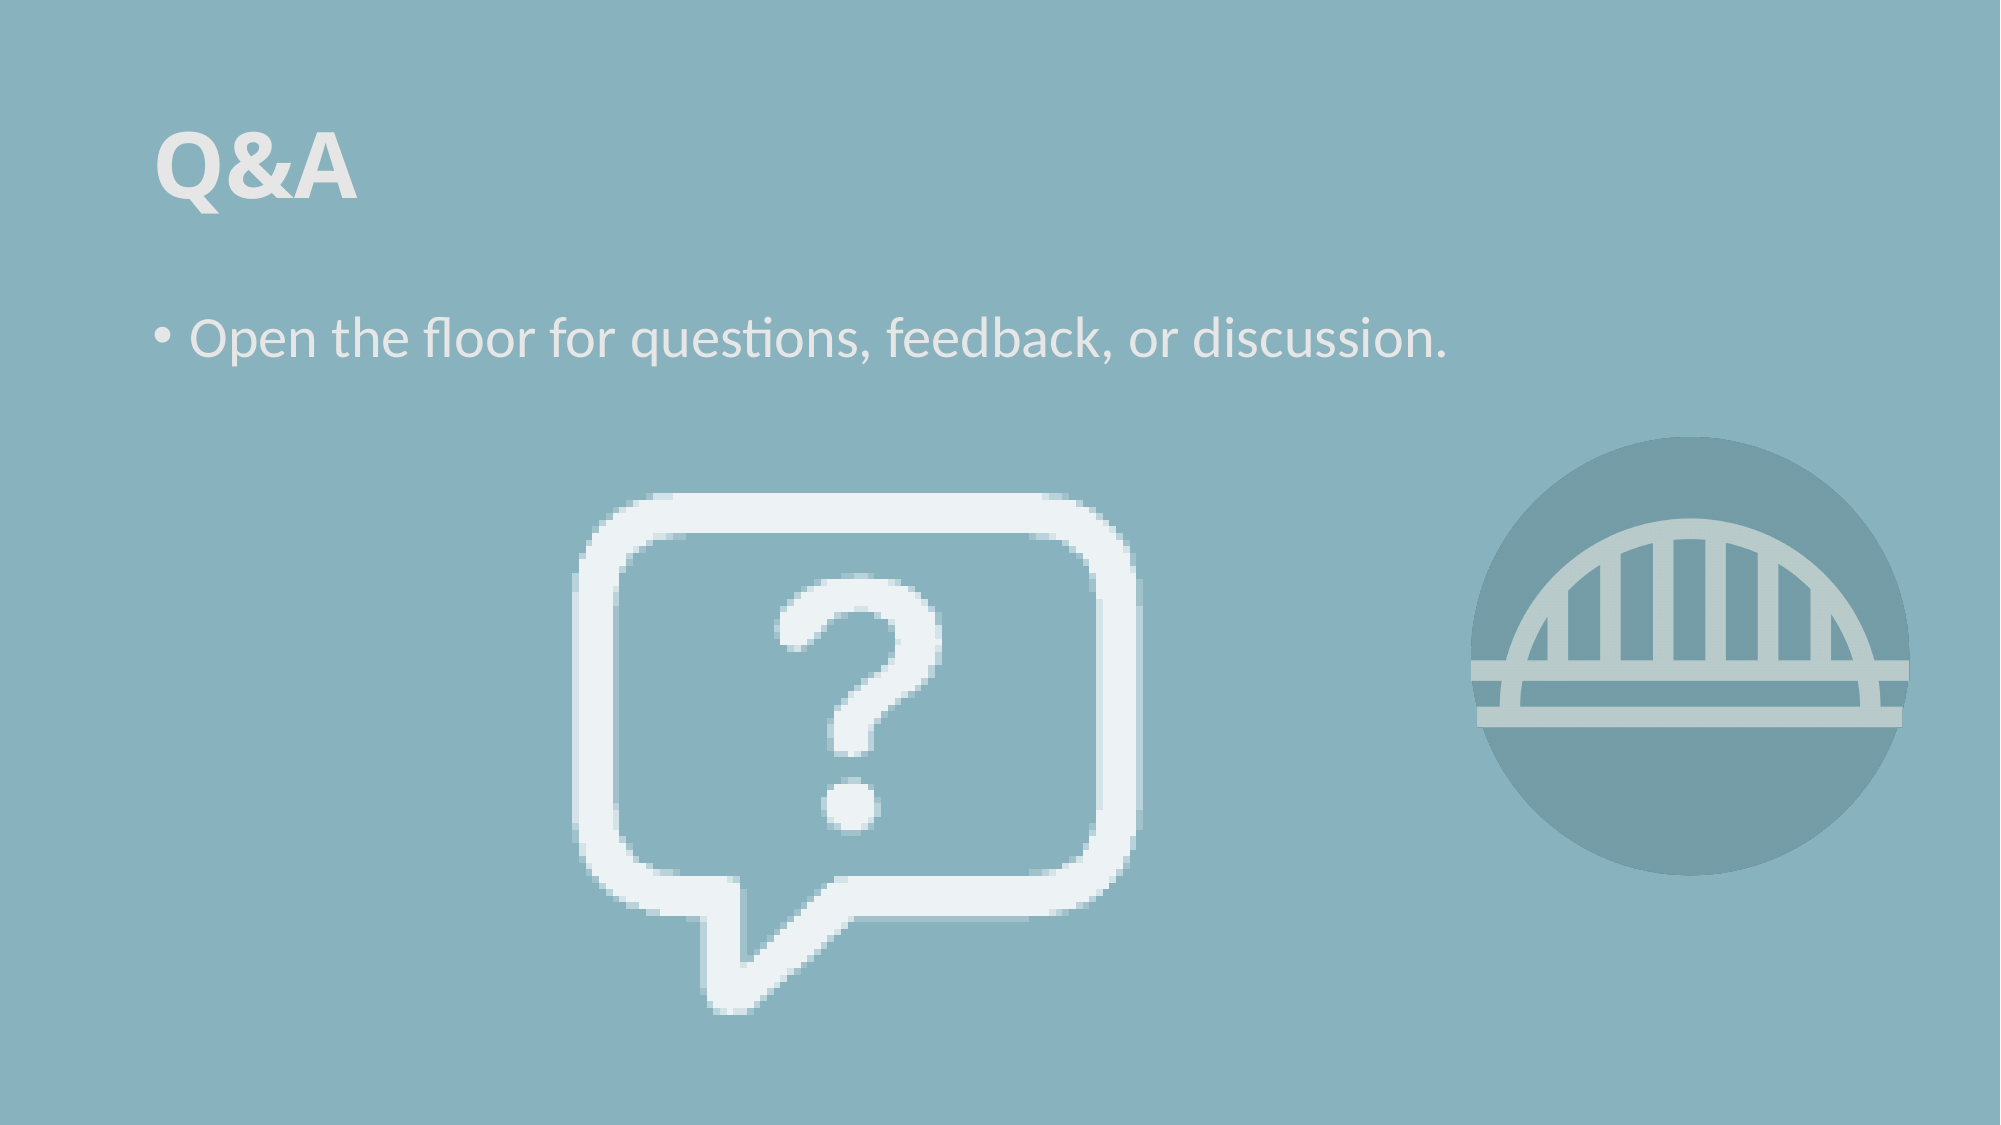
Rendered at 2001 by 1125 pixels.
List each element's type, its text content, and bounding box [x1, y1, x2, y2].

list Open the floor for questions, feedback, or discussion. [137, 299, 1863, 1014]
picture [1416, 382, 1964, 930]
picture [566, 461, 1157, 1015]
title Q&A [137, 59, 1863, 278]
